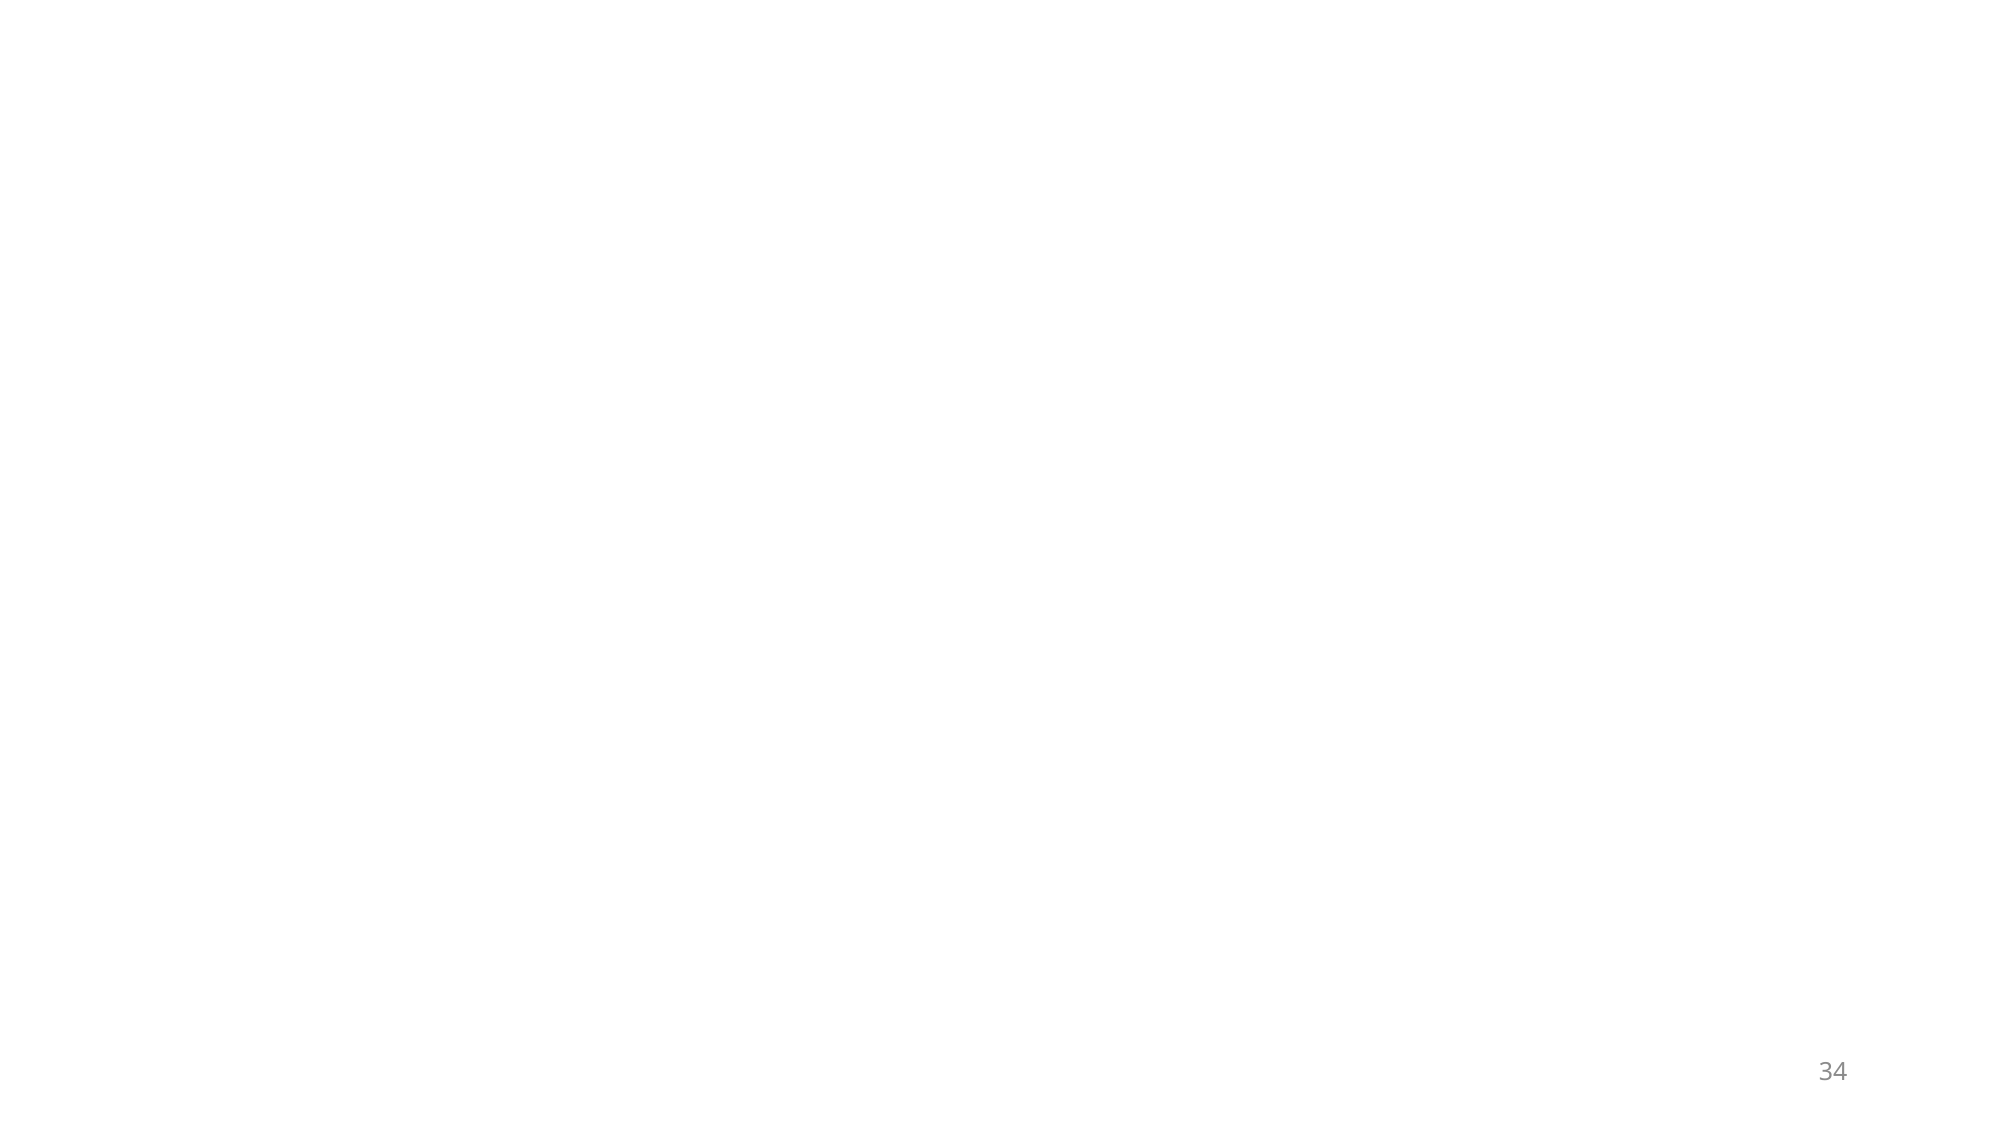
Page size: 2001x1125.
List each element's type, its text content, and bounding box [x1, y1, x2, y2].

slide_number 34 [1412, 1042, 1863, 1103]
